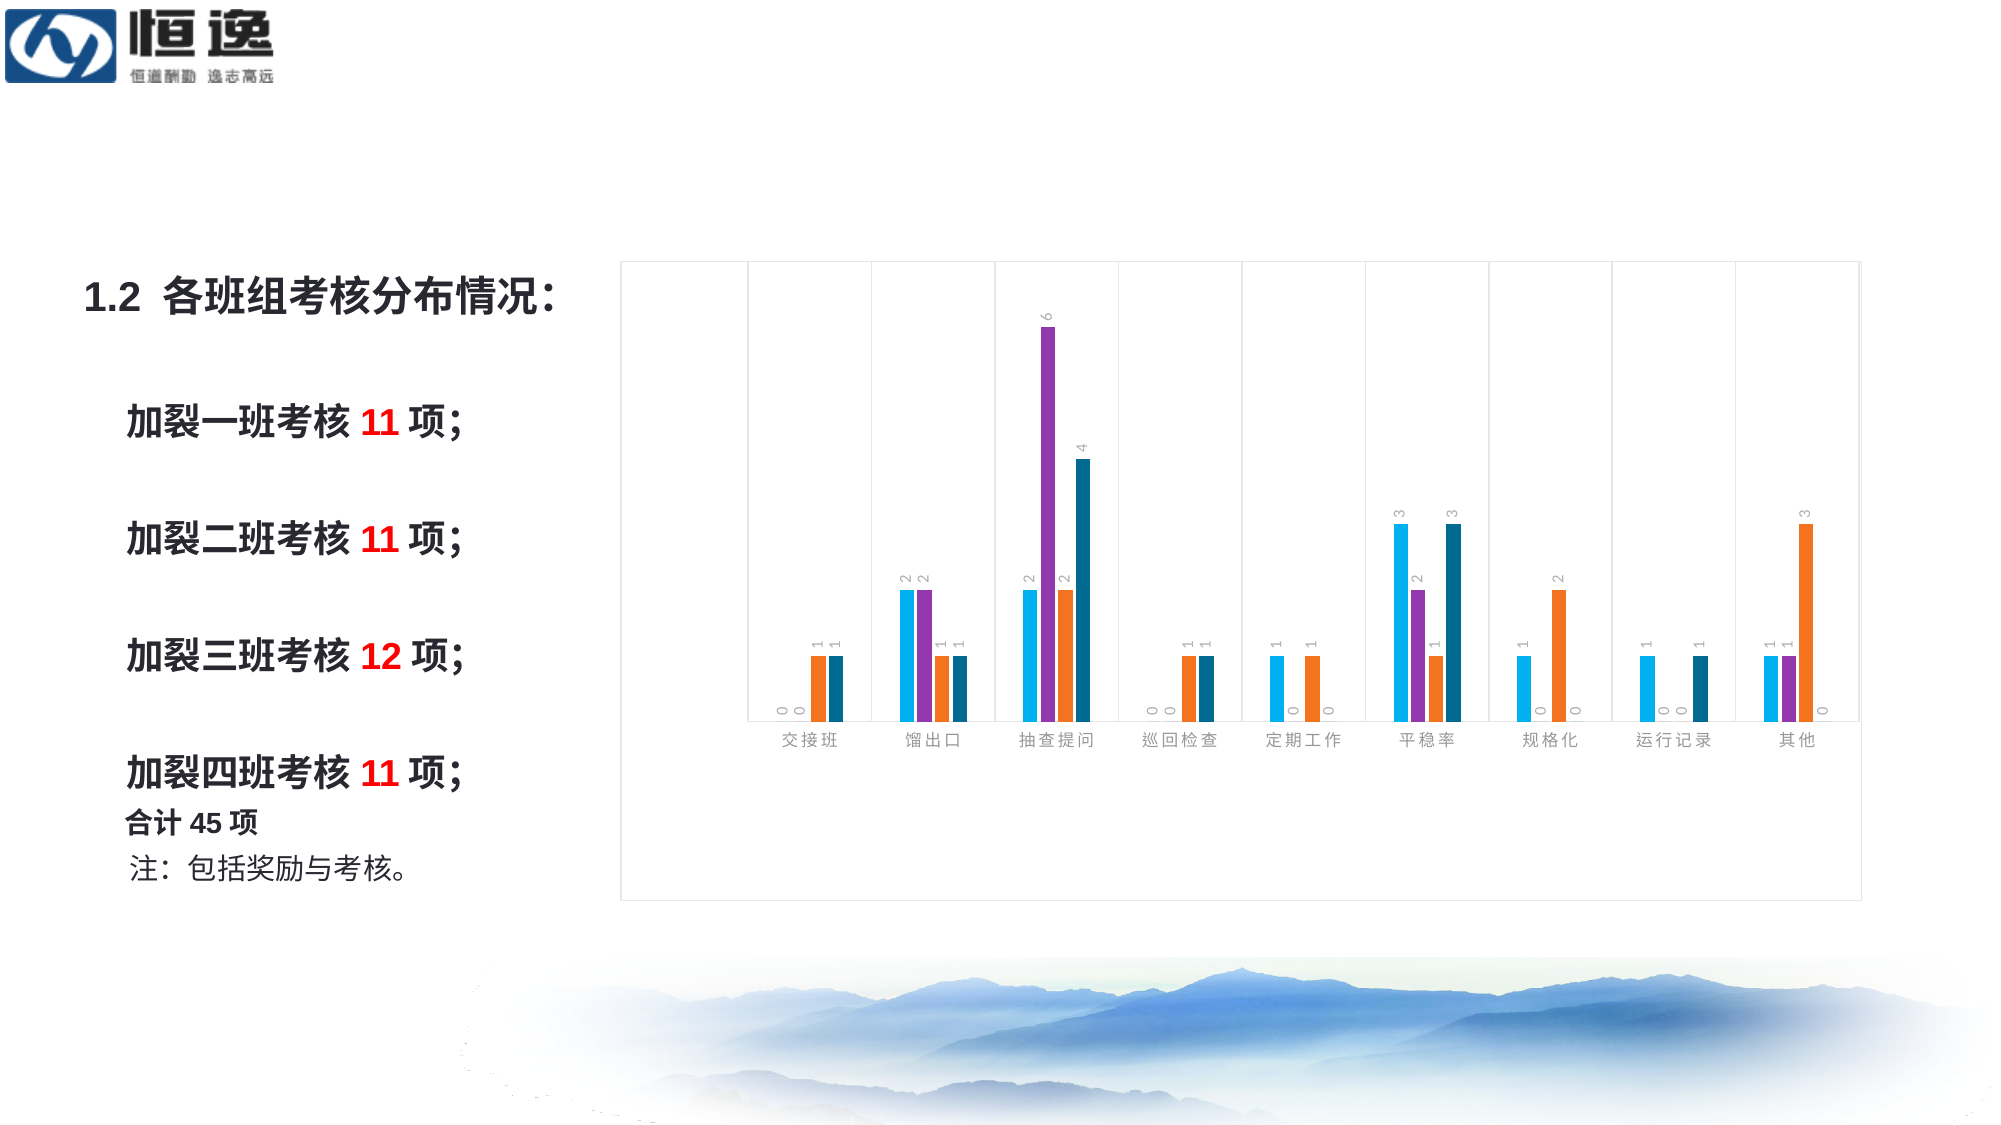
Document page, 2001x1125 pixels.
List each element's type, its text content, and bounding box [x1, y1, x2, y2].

text_box 1.2 各班组考核分布情况： 加裂一班考核11项； 加裂二班考核11项； 加裂三班考核12项； 加裂四班考核11项； 合计45项 注：包括奖励与考核。 [68, 247, 652, 893]
chart [619, 260, 1863, 902]
picture [5, 9, 277, 83]
picture [459, 957, 1991, 1125]
